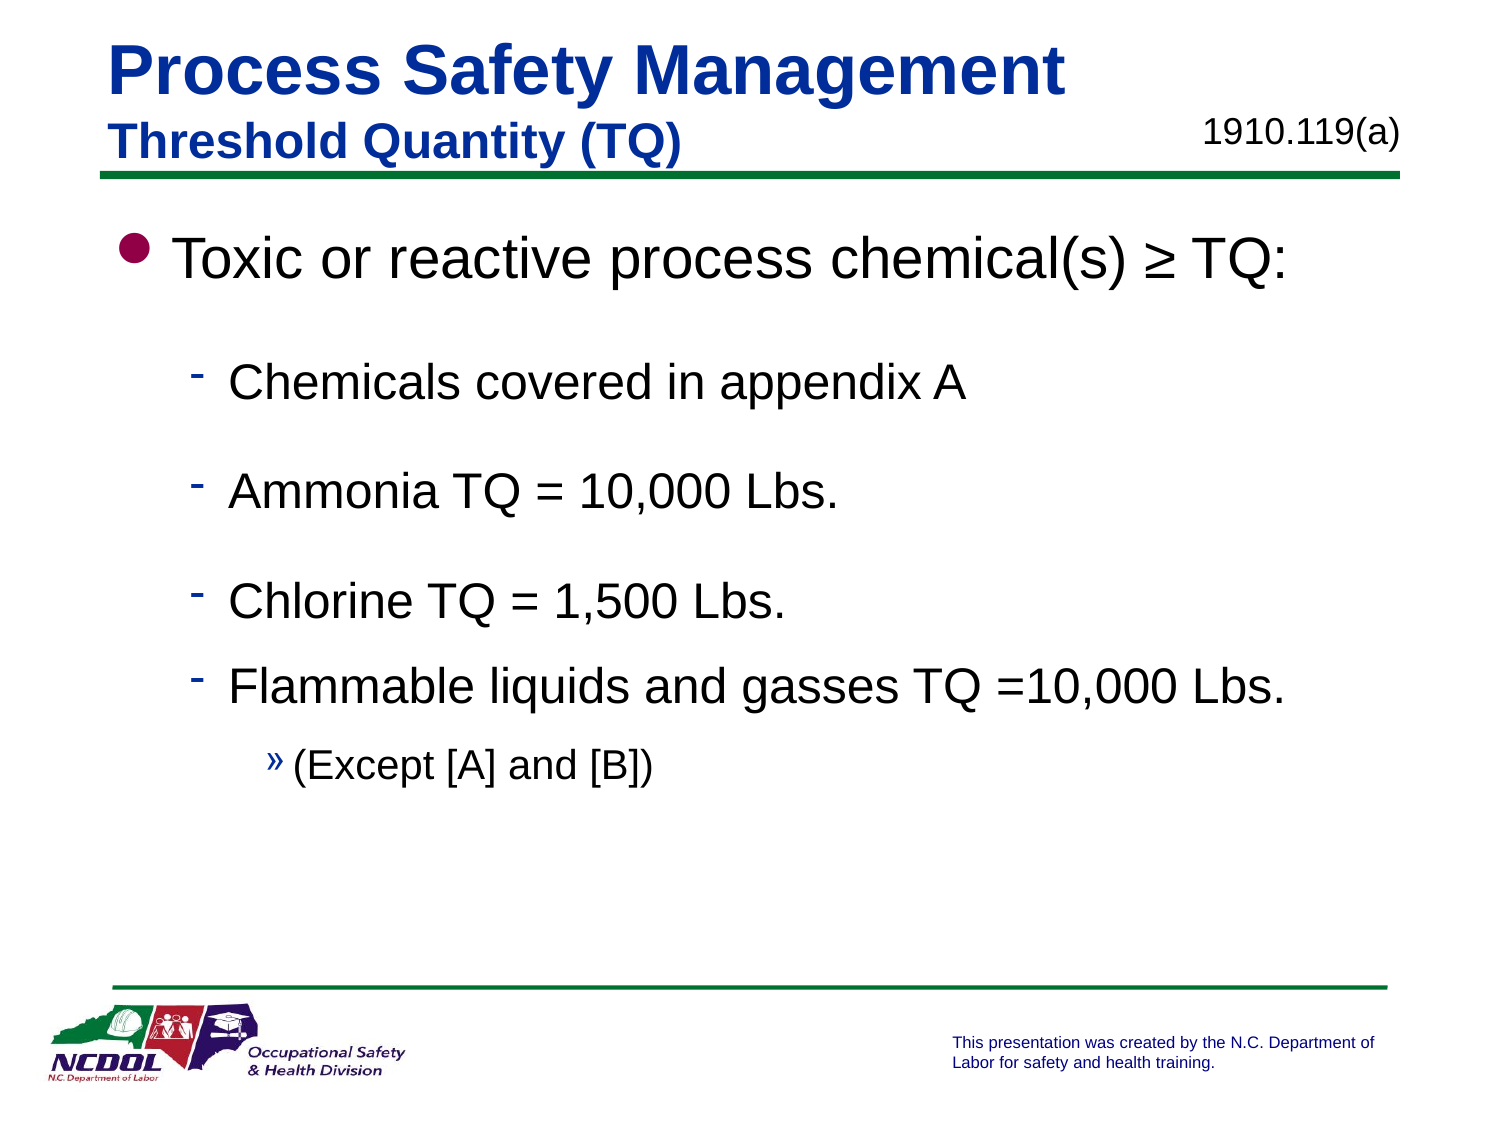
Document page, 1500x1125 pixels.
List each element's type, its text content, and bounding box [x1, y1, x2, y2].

list Toxic or reactive process chemical(s) ≥ TQ: Chemicals covered in appendix A Ammonia TQ = 10,000 Lbs. Chlorine TQ = 1,500 Lbs. Flammable liquids and gasses TQ =10,000 Lbs. (Except [A] and [B]) [99, 212, 1388, 869]
picture [37, 994, 416, 1092]
title Process Safety Management Threshold Quantity (TQ) [99, 23, 1175, 175]
text_box 1910.119(a) [1187, 99, 1425, 163]
